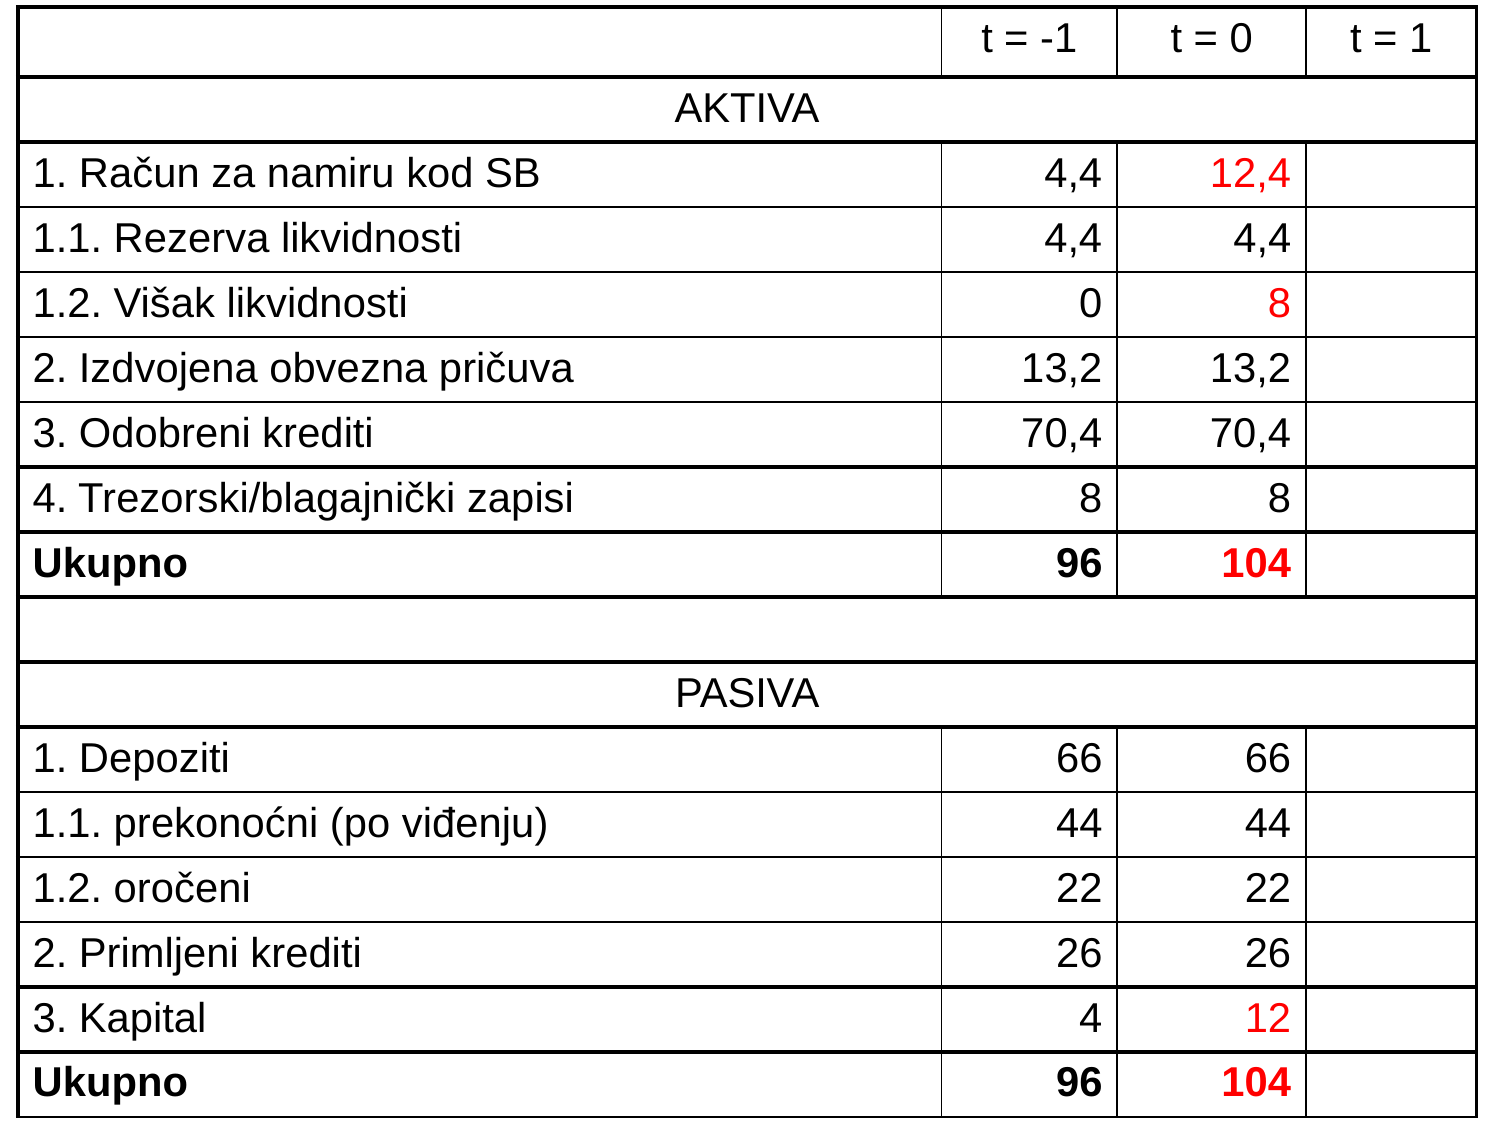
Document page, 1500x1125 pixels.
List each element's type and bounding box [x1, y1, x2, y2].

table_cell [942, 403, 1116, 465]
table_cell [1307, 144, 1475, 206]
table_cell [942, 534, 1116, 595]
table_cell [1307, 858, 1475, 921]
table_cell [20, 338, 941, 401]
table_cell [20, 1054, 941, 1116]
table_cell [1118, 793, 1305, 856]
table_cell [942, 989, 1116, 1050]
table_cell [942, 793, 1116, 856]
table_cell [942, 729, 1116, 791]
table_cell [942, 208, 1116, 271]
table_cell [1307, 273, 1475, 336]
table_cell [942, 338, 1116, 401]
table_cell [1307, 923, 1475, 985]
table_cell [1118, 469, 1305, 530]
table_cell [20, 79, 1475, 140]
table_cell [1307, 793, 1475, 856]
table_header [1307, 9, 1475, 75]
table_cell [20, 923, 941, 985]
table_cell [1307, 208, 1475, 271]
table_cell [20, 664, 1475, 725]
table_cell [942, 858, 1116, 921]
table_cell [20, 989, 941, 1050]
table_cell [1307, 989, 1475, 1050]
table_cell [1118, 534, 1305, 595]
table_header [1118, 9, 1305, 75]
table_cell [942, 1054, 1116, 1116]
table_cell [20, 273, 941, 336]
table_cell [20, 729, 941, 791]
table_cell [942, 273, 1116, 336]
table_cell [20, 403, 941, 465]
table_cell [20, 858, 941, 921]
table_cell [1307, 534, 1475, 595]
table_cell [1118, 144, 1305, 206]
table_cell [1118, 923, 1305, 985]
table_cell [1118, 989, 1305, 1050]
table_cell [1118, 208, 1305, 271]
table_cell [20, 208, 941, 271]
table_cell [942, 923, 1116, 985]
table_cell [1307, 1054, 1475, 1116]
table_header [942, 9, 1116, 75]
table_cell [20, 793, 941, 856]
table_cell [20, 469, 941, 530]
table_cell [1307, 469, 1475, 530]
table_cell [1307, 403, 1475, 465]
table_cell [1118, 273, 1305, 336]
table_cell [1118, 729, 1305, 791]
table_cell [20, 599, 1475, 660]
table_cell [1118, 1054, 1305, 1116]
table_cell [942, 469, 1116, 530]
table_cell [20, 144, 941, 206]
table_cell [942, 144, 1116, 206]
table_cell [1118, 858, 1305, 921]
table_cell [1307, 729, 1475, 791]
table_cell [20, 534, 941, 595]
table_cell [1118, 403, 1305, 465]
table_cell [1307, 338, 1475, 401]
table_cell [1118, 338, 1305, 401]
table_header [20, 9, 941, 75]
